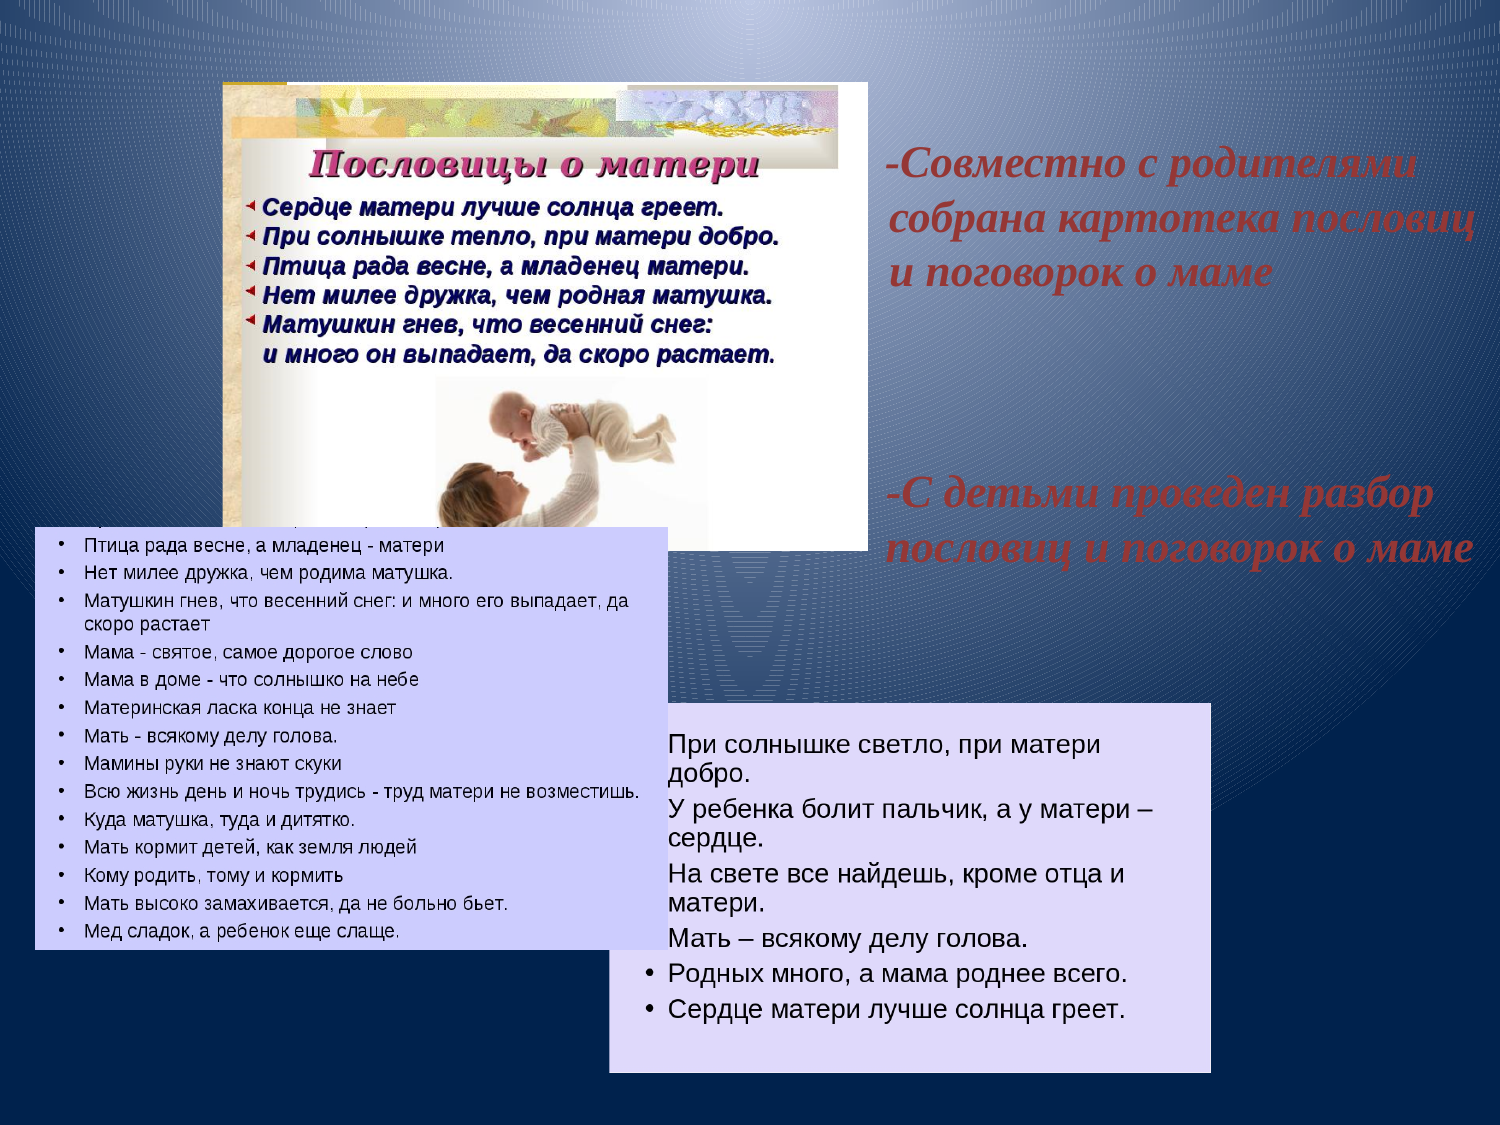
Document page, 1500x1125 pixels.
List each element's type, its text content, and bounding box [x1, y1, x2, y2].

text_box -Совместно с родителями собрана картотека пословиц и поговорок о маме [869, 81, 1500, 411]
picture [34, 81, 1212, 1073]
list -С детьми проведен разбор пословиц и поговорок о маме [825, 411, 1500, 692]
